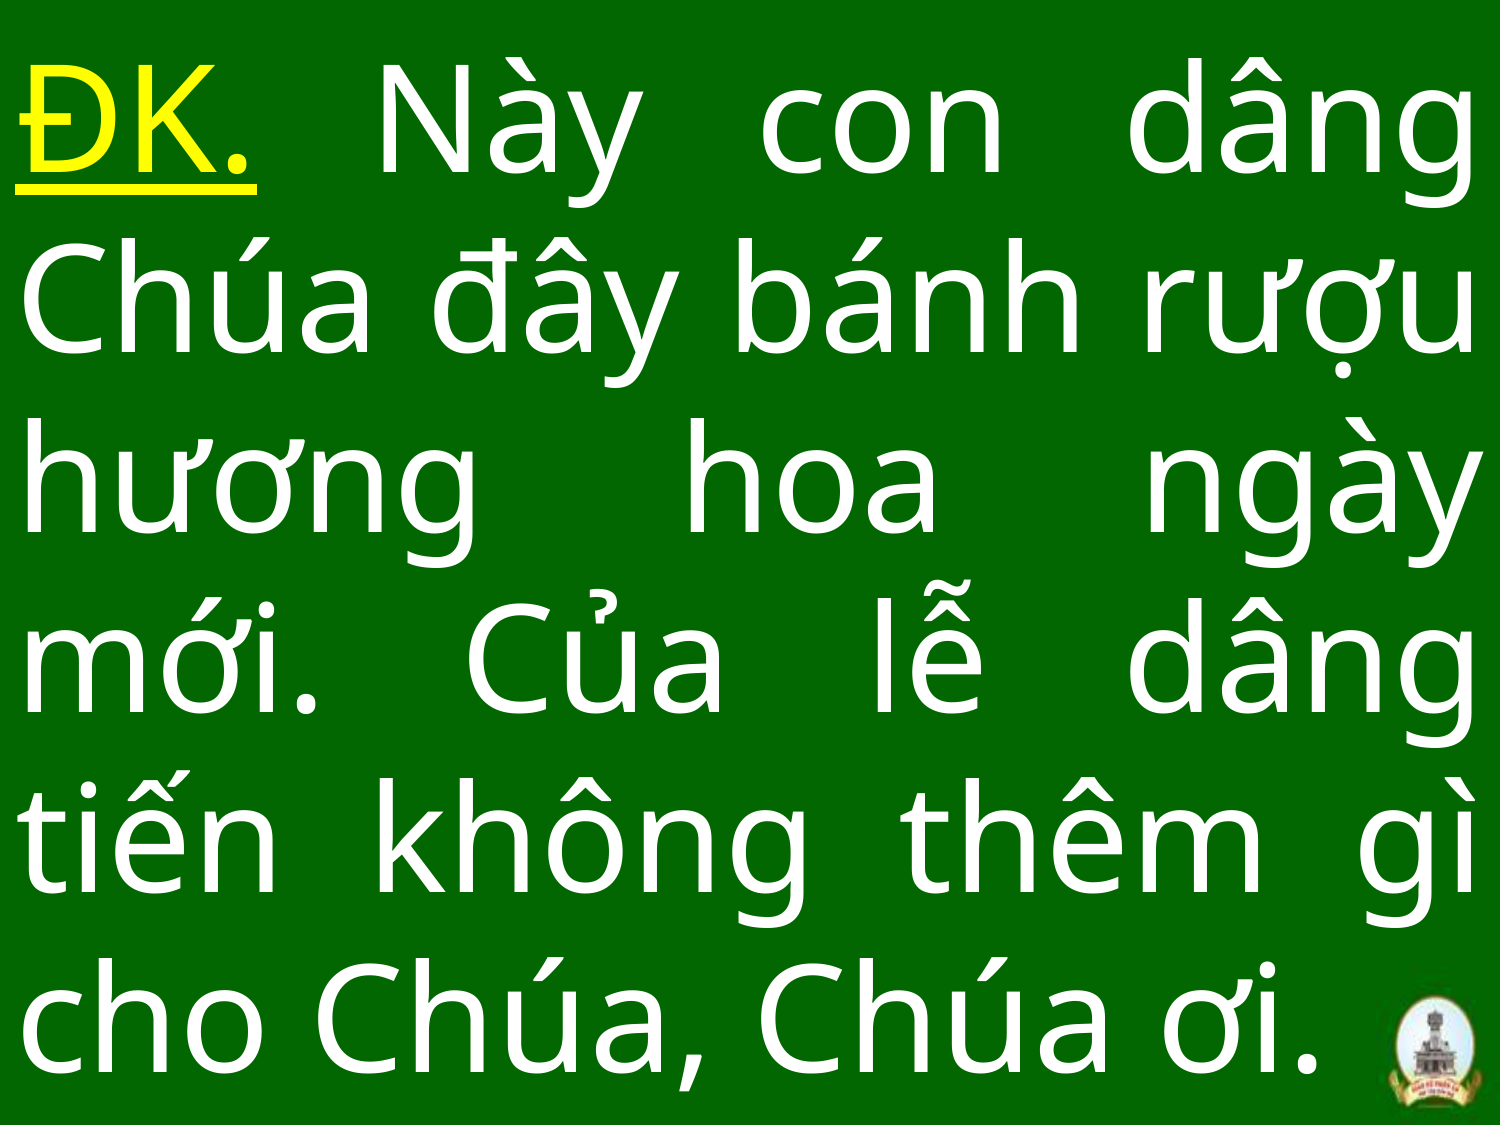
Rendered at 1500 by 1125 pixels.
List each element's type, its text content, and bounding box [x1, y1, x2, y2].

title ĐK. Này con dâng Chúa đây bánh rượu hương hoa ngày mới. Của lễ dâng tiến không thêm gì cho Chúa, Chúa ơi. [0, 0, 1500, 1125]
